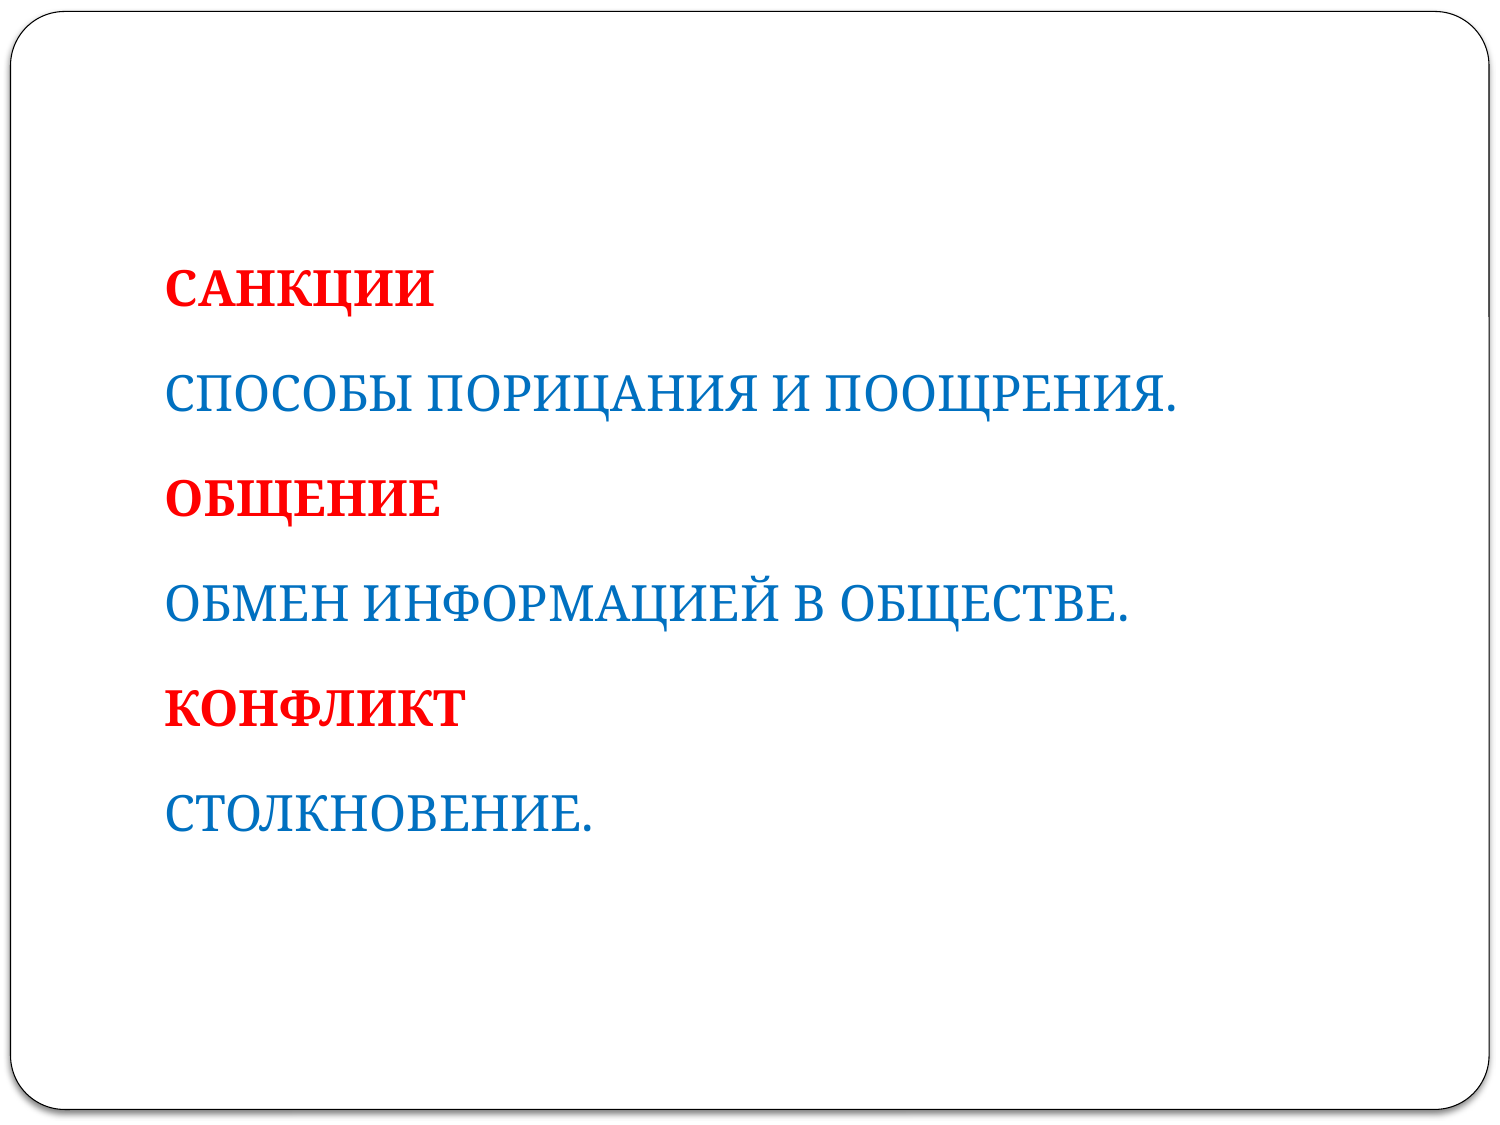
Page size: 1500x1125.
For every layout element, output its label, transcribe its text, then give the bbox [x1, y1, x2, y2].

list САНКЦИИ СПОСОБЫ ПОРИЦАНИЯ И ПООЩРЕНИЯ. ОБЩЕНИЕ ОБМЕН ИНФОРМАЦИЕЙ В ОБЩЕСТВЕ. КОНФЛИКТ СТОЛКНОВЕНИЕ. [150, 237, 1425, 988]
